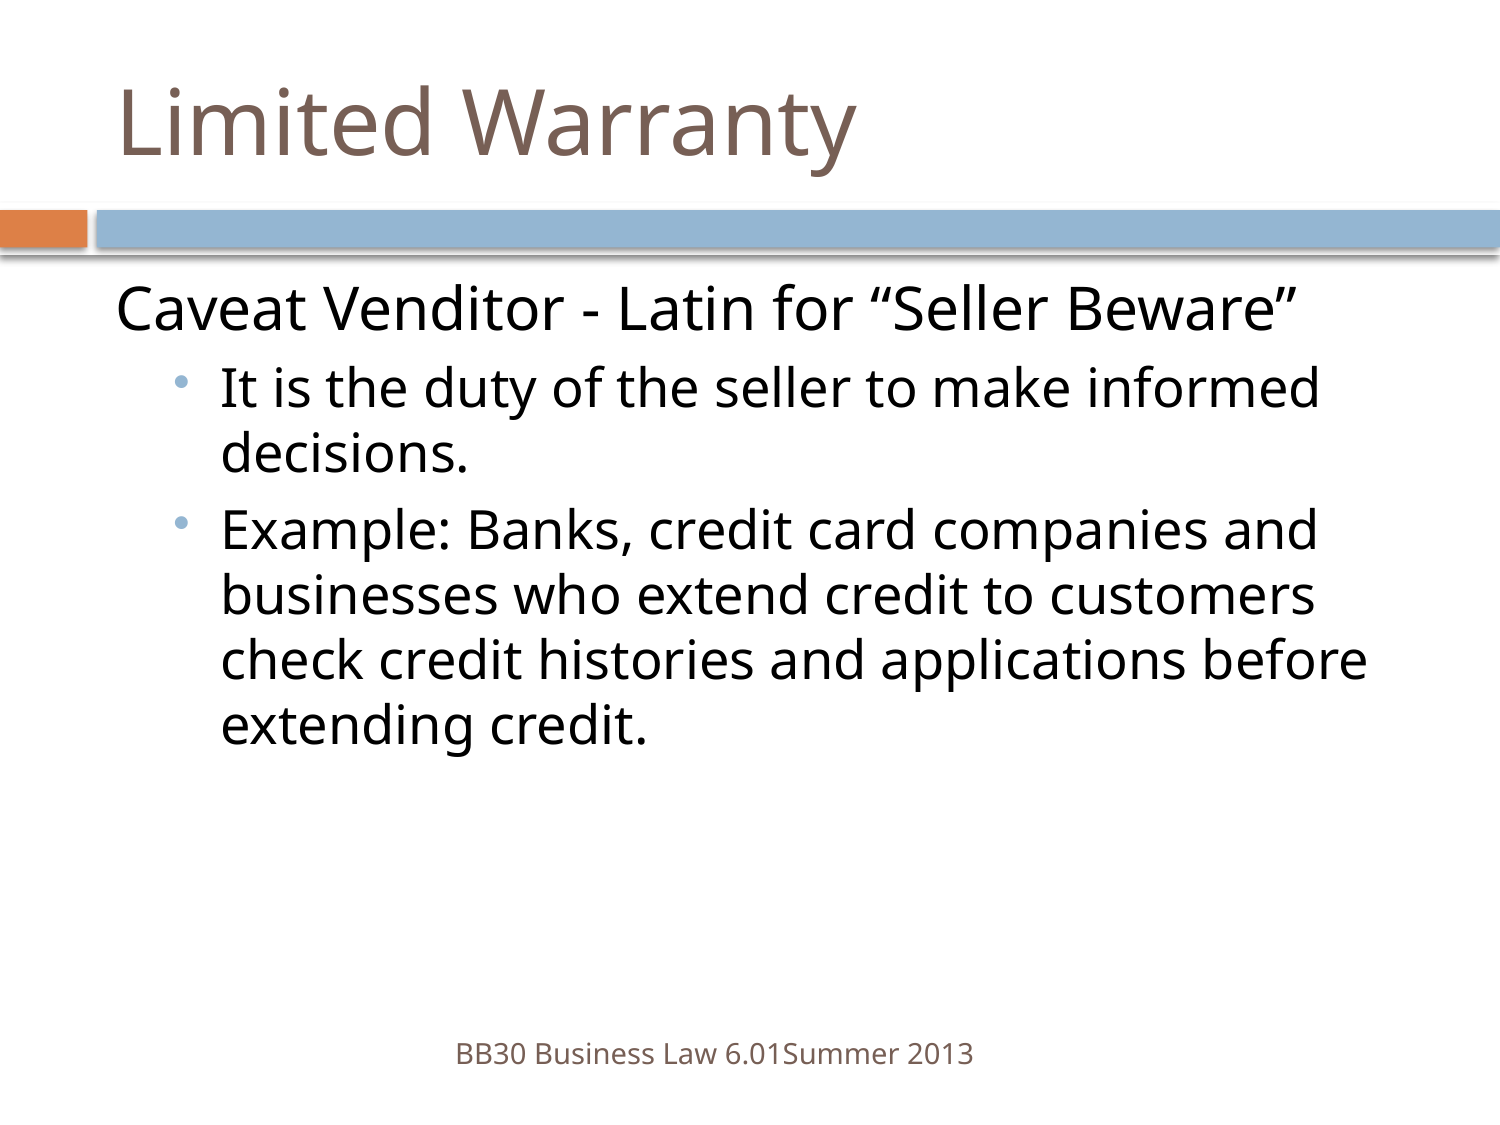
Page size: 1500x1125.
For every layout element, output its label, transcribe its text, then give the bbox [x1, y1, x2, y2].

list Caveat Venditor - Latin for “Seller Beware” It is the duty of the seller to make informed decisions. Example: Banks, credit card companies and businesses who extend credit to customers check credit histories and applications before extending credit. [100, 262, 1438, 1000]
title Limited Warranty [100, 37, 1438, 200]
footer BB30 Business Law 6.01 Summer 2013 [99, 1024, 990, 1085]
